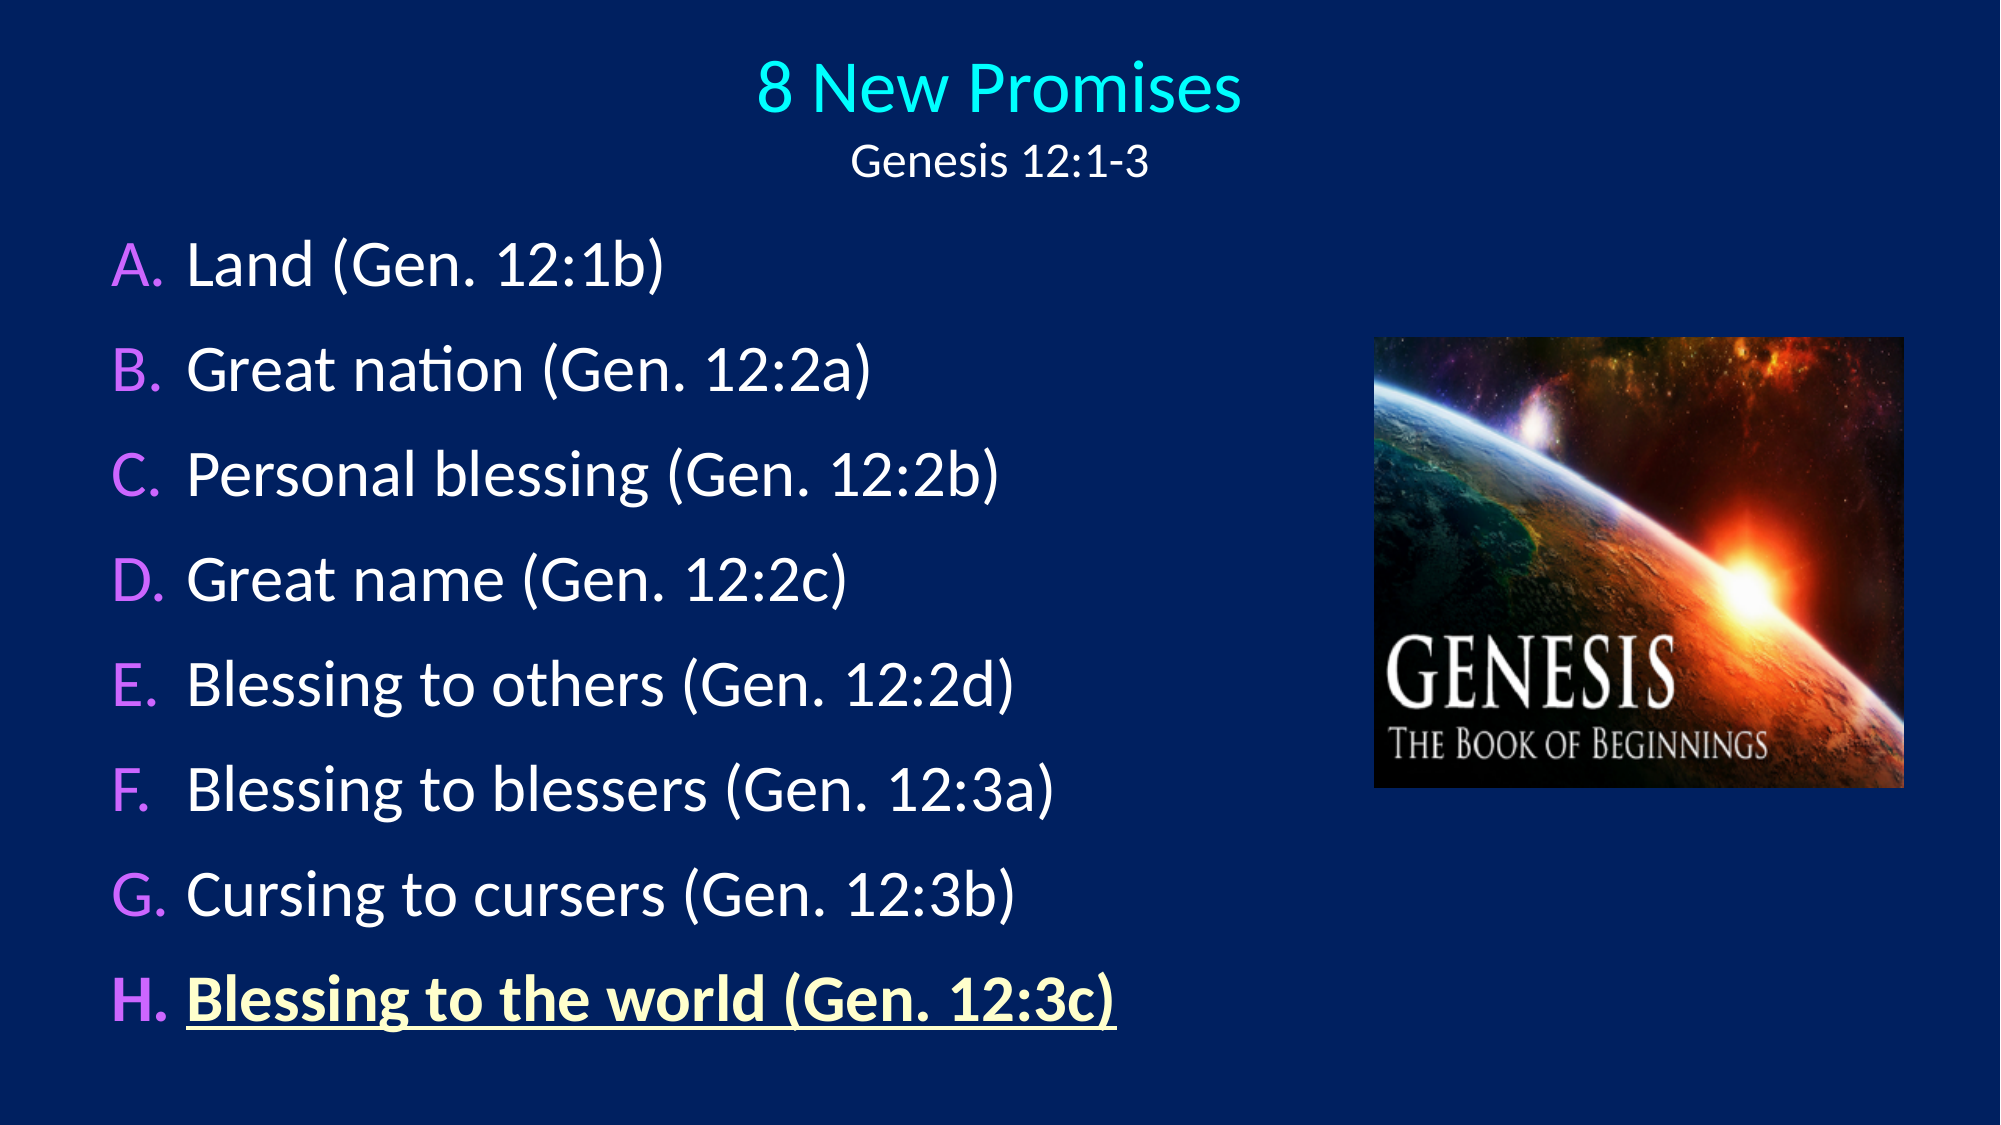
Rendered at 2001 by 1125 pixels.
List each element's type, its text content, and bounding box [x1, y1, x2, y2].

list Land (Gen. 12:1b) Great nation (Gen. 12:2a) Personal blessing (Gen. 12:2b) Great name (Gen. 12:2c) Blessing to others (Gen. 12:2d) Blessing to blessers (Gen. 12:3a) Cursing to cursers (Gen. 12:3b) Blessing to the world (Gen. 12:3c) [95, 212, 1276, 1038]
picture [1374, 337, 1905, 788]
title 8 New Promises Genesis 12:1-3 [671, 37, 1329, 188]
